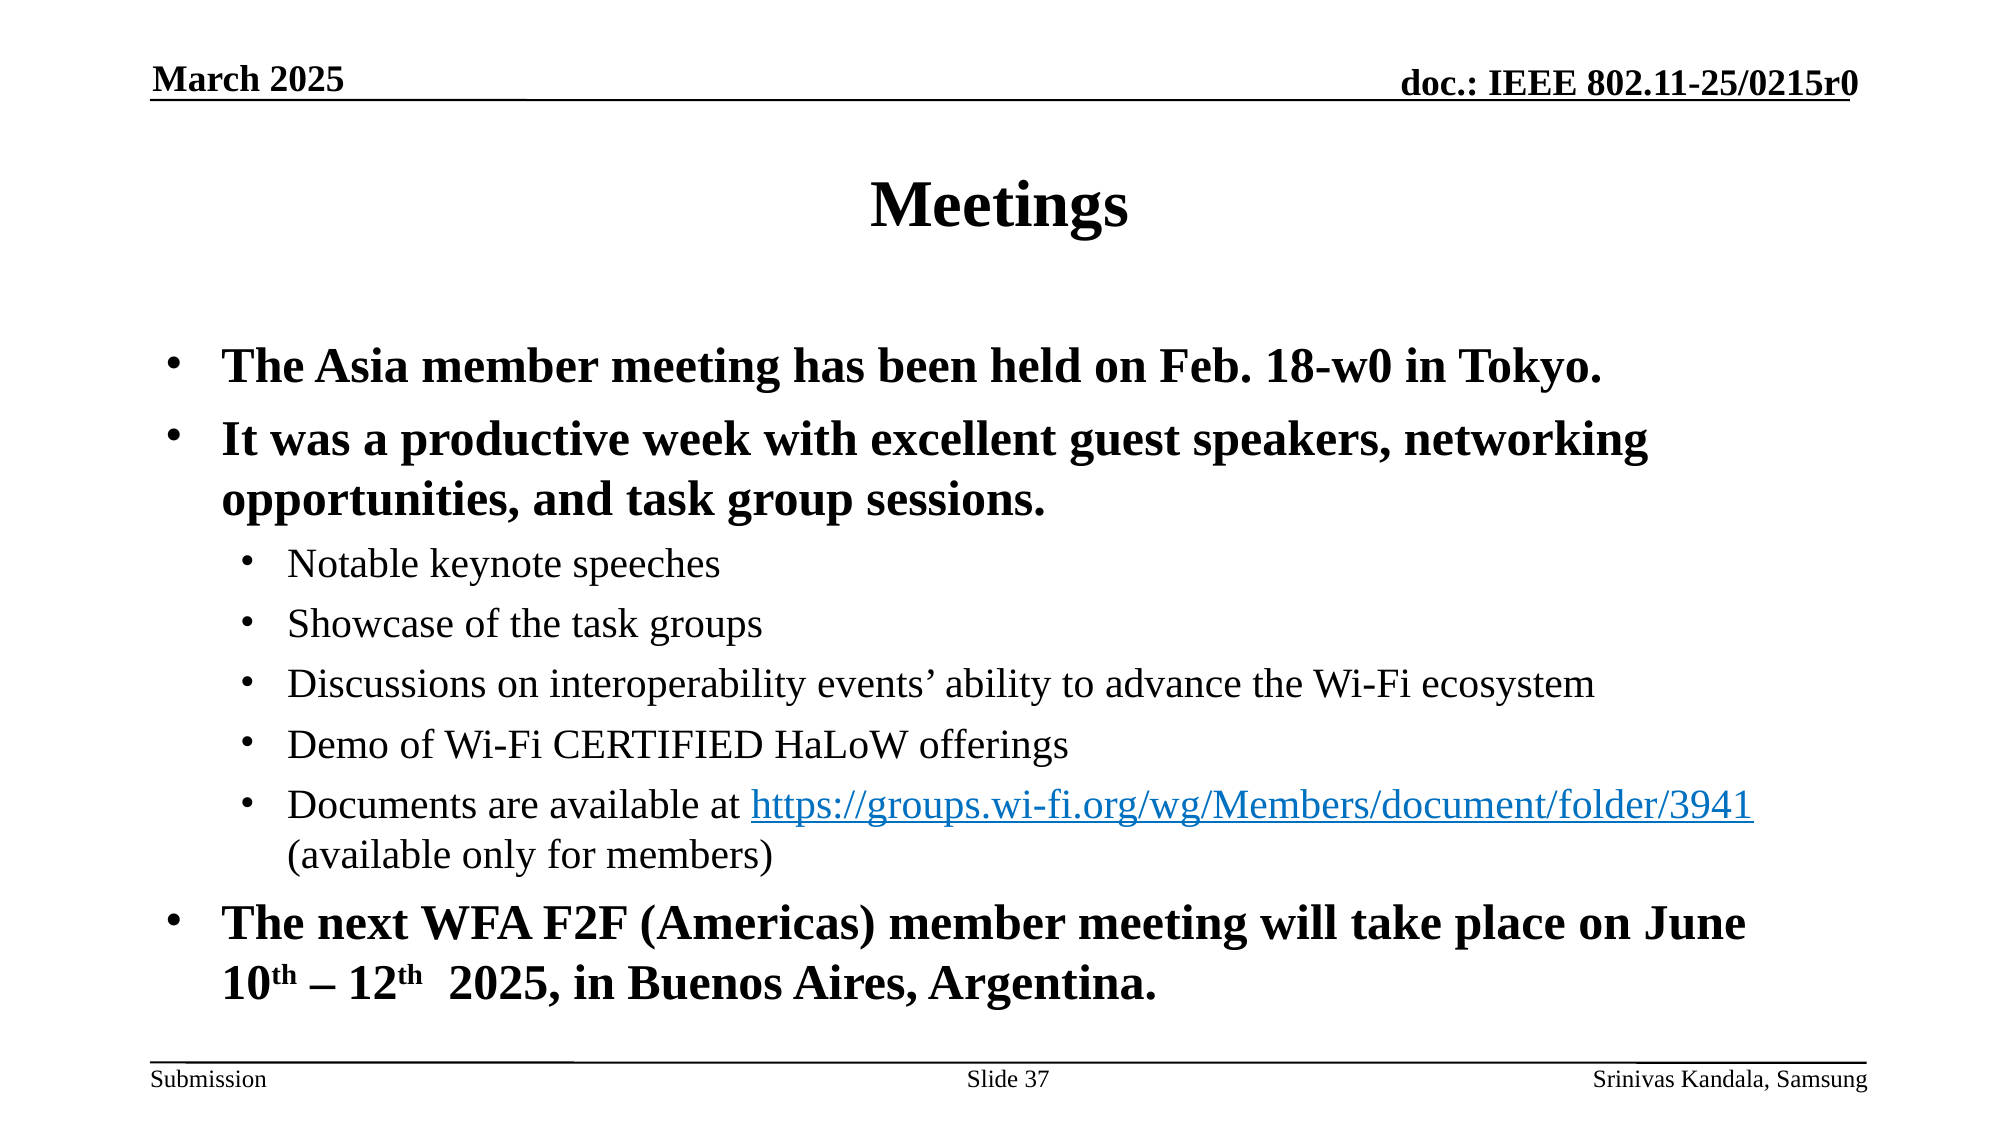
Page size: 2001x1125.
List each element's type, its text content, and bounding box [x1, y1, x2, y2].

footer Srinivas Kandala, Samsung [1171, 1061, 1869, 1093]
title Meetings [149, 112, 1850, 288]
list The Asia member meeting has been held on Feb. 18-w0 in Tokyo. It was a productive week with excellent guest speakers, networking opportunities, and task group sessions. Notable keynote speeches Showcase of the task groups Discussions on interoperability events’ ability to advance the Wi-Fi ecosystem Demo of Wi-Fi CERTIFIED HaLoW offerings Documents are available at https://groups.wi-fi.org/wg/Members/document/folder/3941 (available only for members) The next WFA F2F (Americas) member meeting will take place on June 10th – 12th 2025, in Buenos Aires, Argentina. [149, 324, 1850, 1000]
slide_number Slide 37 [950, 1061, 1067, 1123]
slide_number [152, 54, 563, 100]
